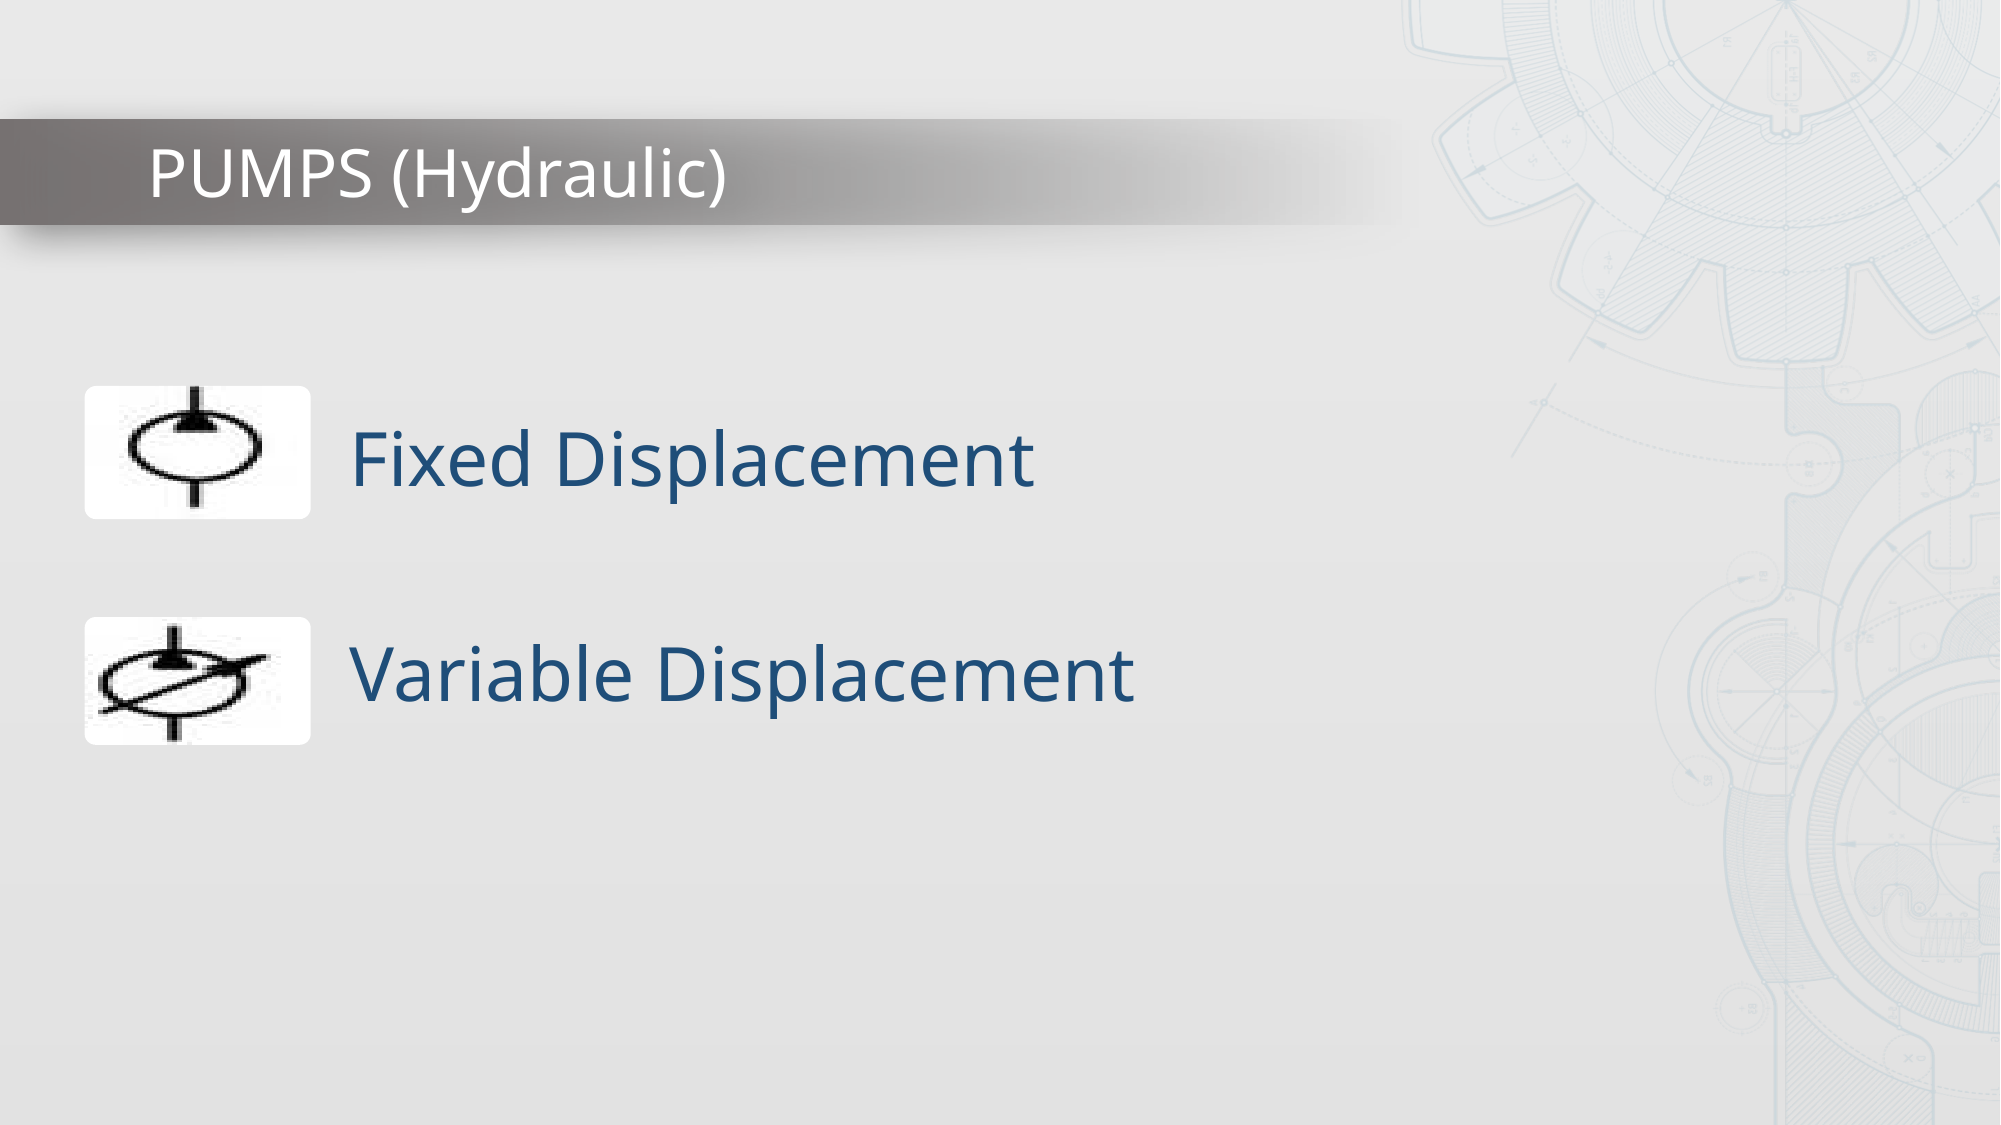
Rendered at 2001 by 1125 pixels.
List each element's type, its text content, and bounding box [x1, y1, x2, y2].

picture [84, 617, 311, 745]
title PUMPS (Hydraulic) [0, 119, 1404, 225]
list Fixed Displacement Variable Displacement [334, 403, 1432, 761]
picture [84, 385, 311, 520]
